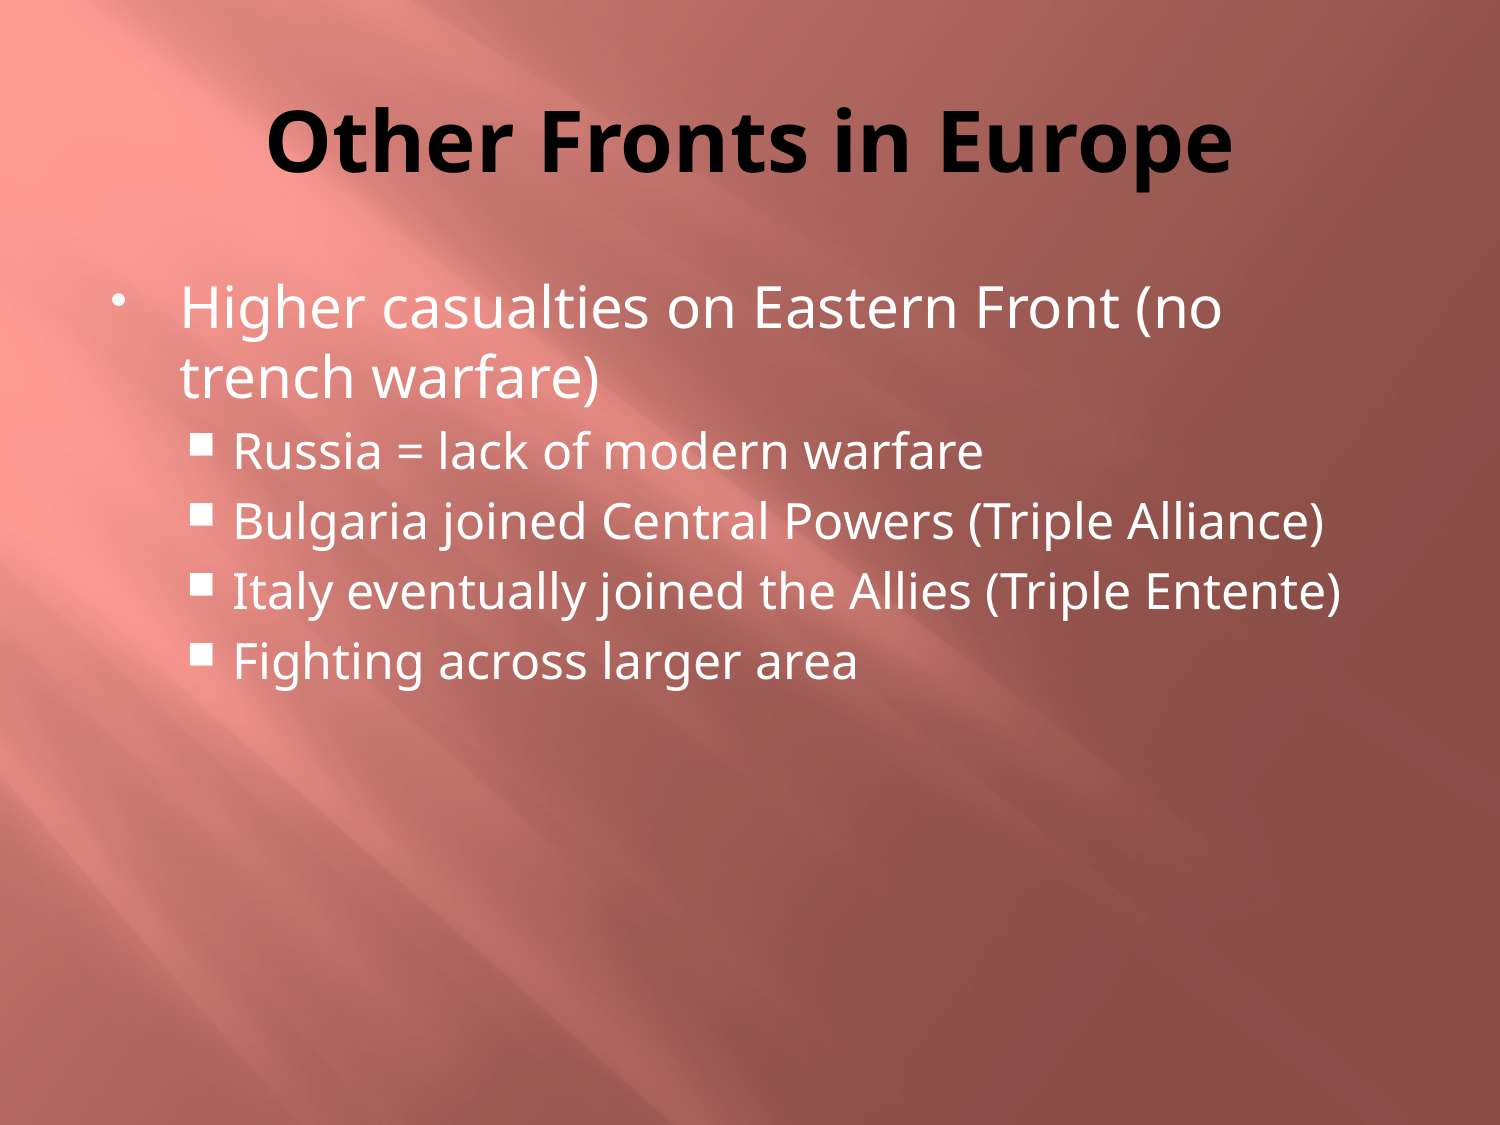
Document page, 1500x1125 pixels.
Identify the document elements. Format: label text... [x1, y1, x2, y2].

list Higher casualties on Eastern Front (no trench warfare) Russia = lack of modern warfare Bulgaria joined Central Powers (Triple Alliance) Italy eventually joined the Allies (Triple Entente) Fighting across larger area [75, 262, 1425, 1035]
title Other Fronts in Europe [75, 45, 1425, 233]
